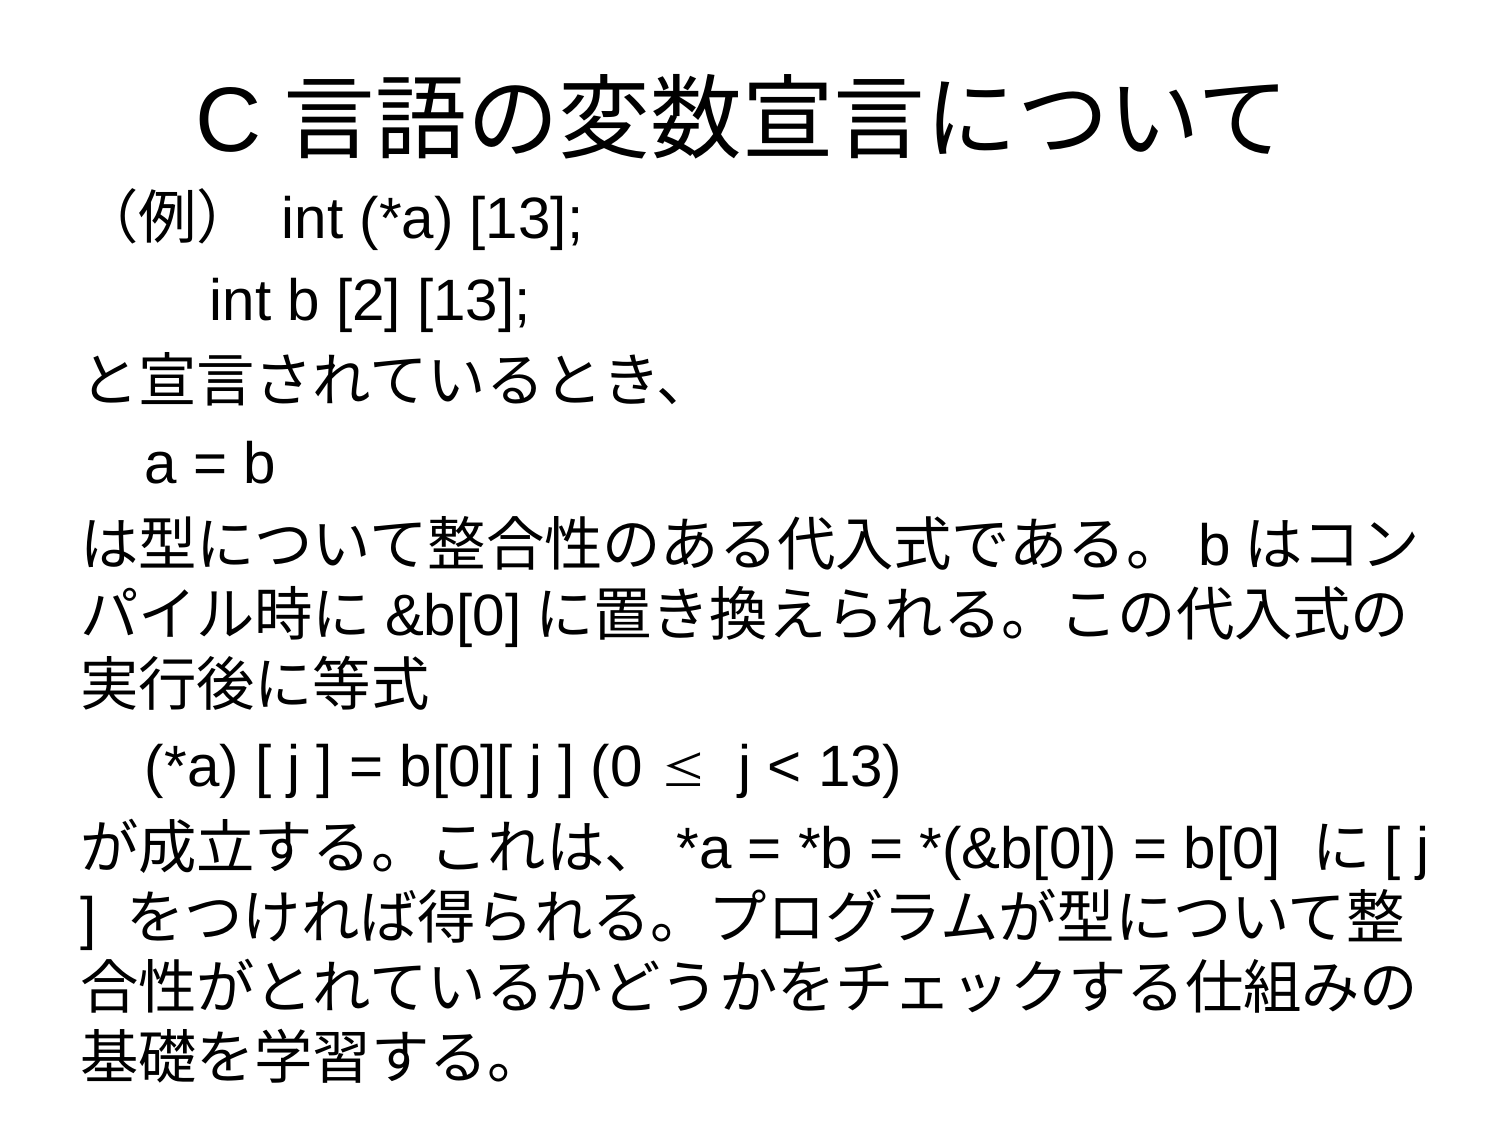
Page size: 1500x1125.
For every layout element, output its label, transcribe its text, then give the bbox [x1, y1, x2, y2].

list （例） int (*a) [13]; int b [2] [13]; と宣言されているとき、 a = b は型について整合性のある代入式である。bはコンパイル時に&b[0]に置き換えられる。この代入式の実行後に等式 (*a) [ j ] = b[0][ j ] (0  j < 13) が成立する。これは、*a = *b = *(&b[0]) = b[0] に[ j ] をつければ得られる。プログラムが型について整合性がとれているかどうかをチェックする仕組みの基礎を学習する。 [64, 172, 1459, 1087]
title C言語の変数宣言について [105, 20, 1381, 172]
